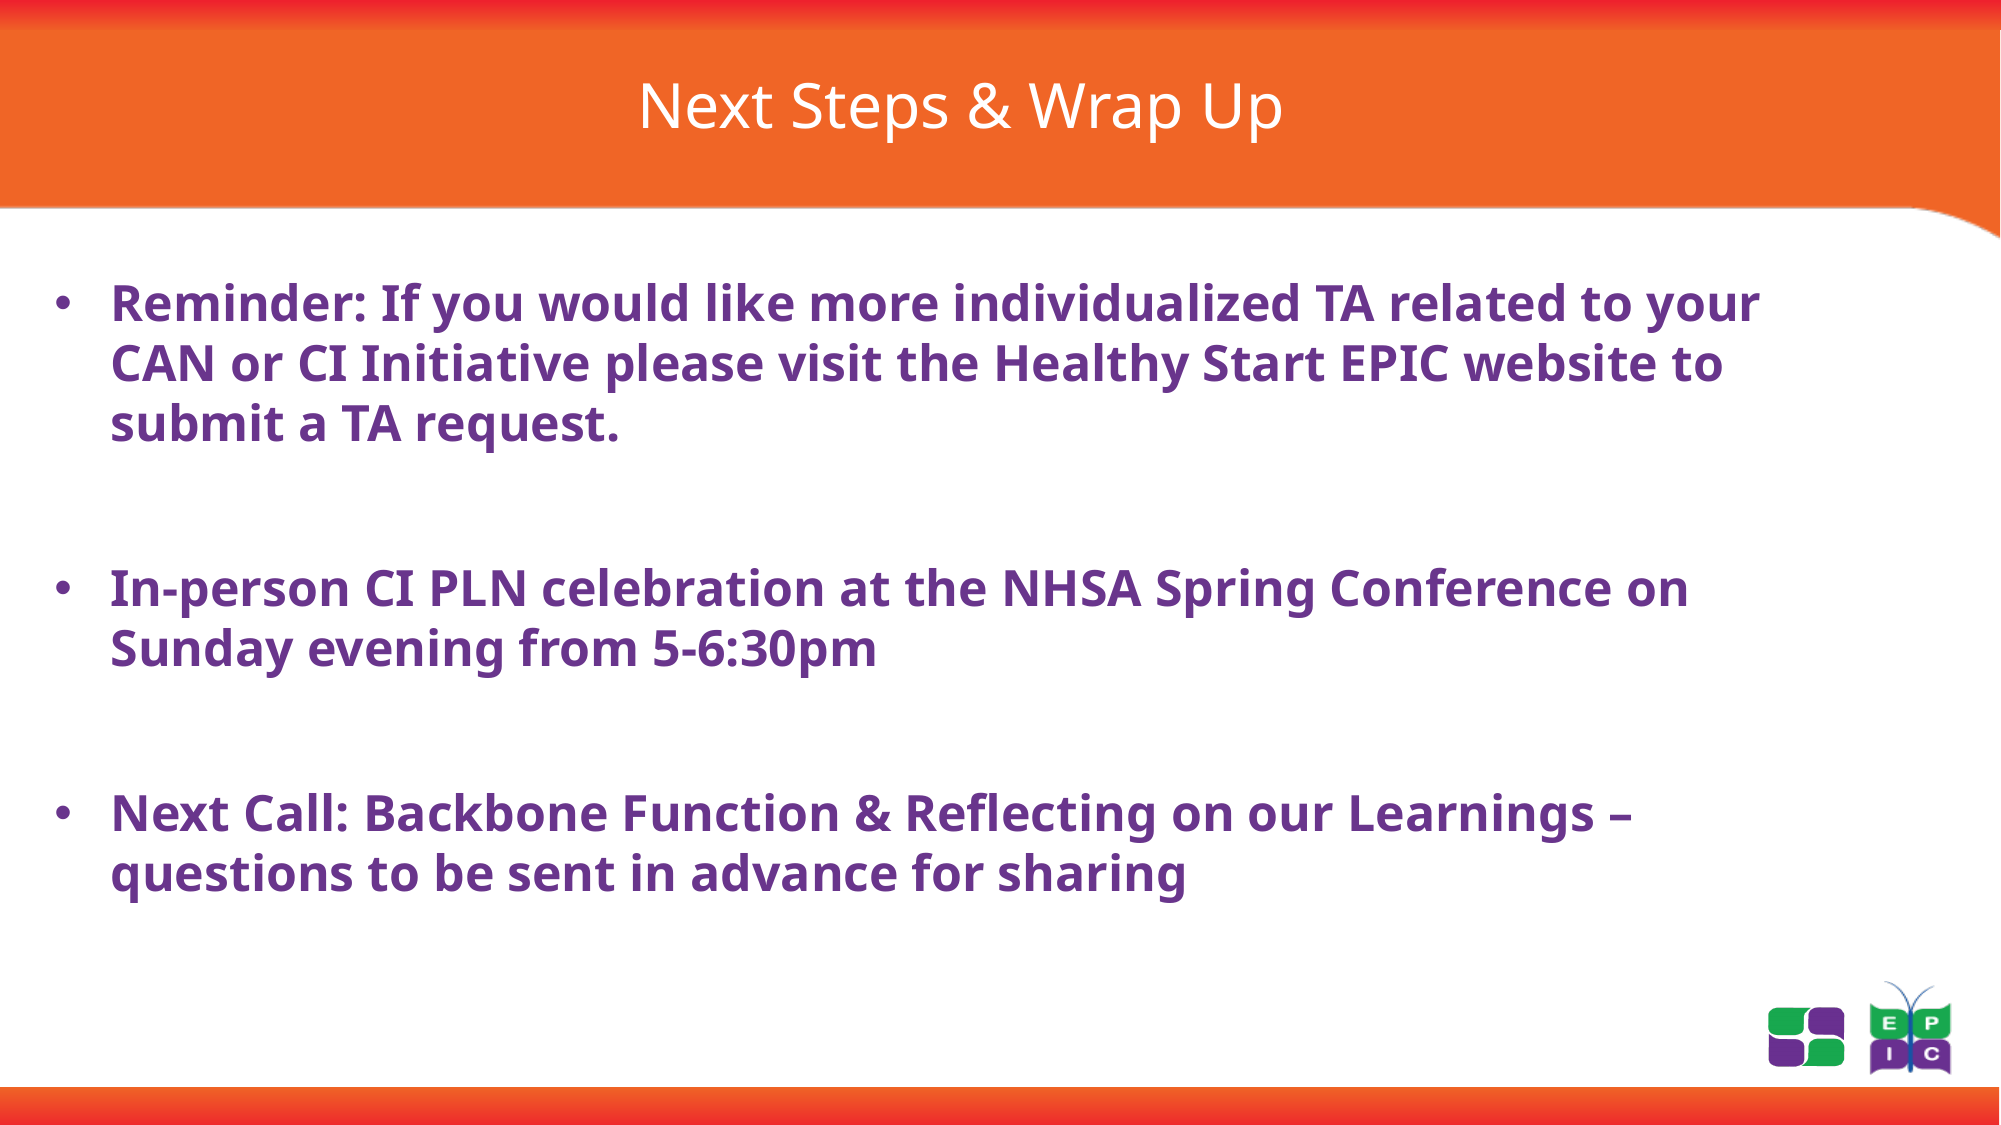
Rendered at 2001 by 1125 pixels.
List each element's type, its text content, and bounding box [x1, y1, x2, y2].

title Next Steps & Wrap Up [39, 6, 1884, 200]
list Reminder: If you would like more individualized TA related to your CAN or CI Initiative please visit the Healthy Start EPIC website to submit a TA request. In-person CI PLN celebration at the NHSA Spring Conference on Sunday evening from 5-6:30pm Next Call: Backbone Function & Reflecting on our Learnings – questions to be sent in advance for sharing [39, 246, 1884, 928]
picture [1866, 978, 1956, 1077]
picture [1760, 999, 1850, 1069]
picture [0, 30, 2001, 242]
